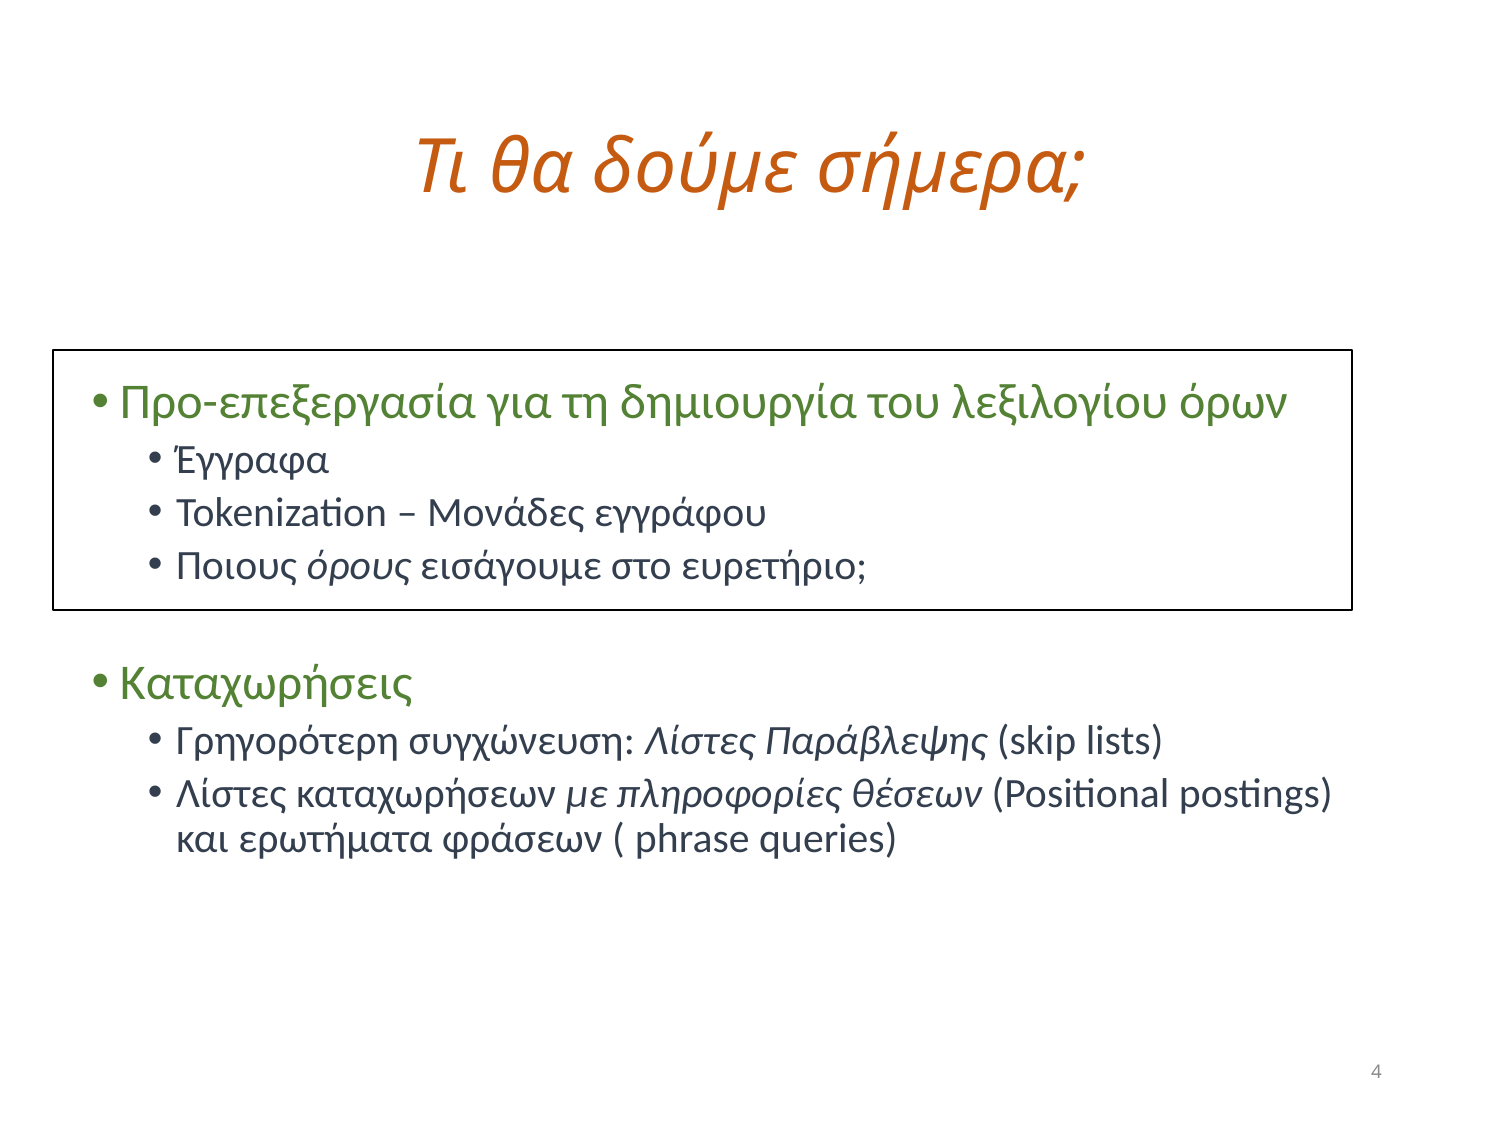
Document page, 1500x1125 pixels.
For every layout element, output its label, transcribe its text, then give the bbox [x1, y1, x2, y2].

slide_number 4 [1059, 1042, 1397, 1103]
title Τι θα δούμε σήμερα; [103, 59, 1397, 278]
text_box [53, 349, 1353, 610]
list Προ-επεξεργασία για τη δημιουργία του λεξιλογίου όρων Έγγραφα Tokenization – Μονάδες εγγράφου Ποιους όρους εισάγουμε στο ευρετήριο; Καταχωρήσεις Γρηγορότερη συγχώνευση: Λίστες Παράβλεψης (skip lists) Λίστες καταχωρήσεων με πληροφορίες θέσεων (Positional postings) και ερωτήματα φράσεων ( phrase queries) [76, 302, 1390, 922]
